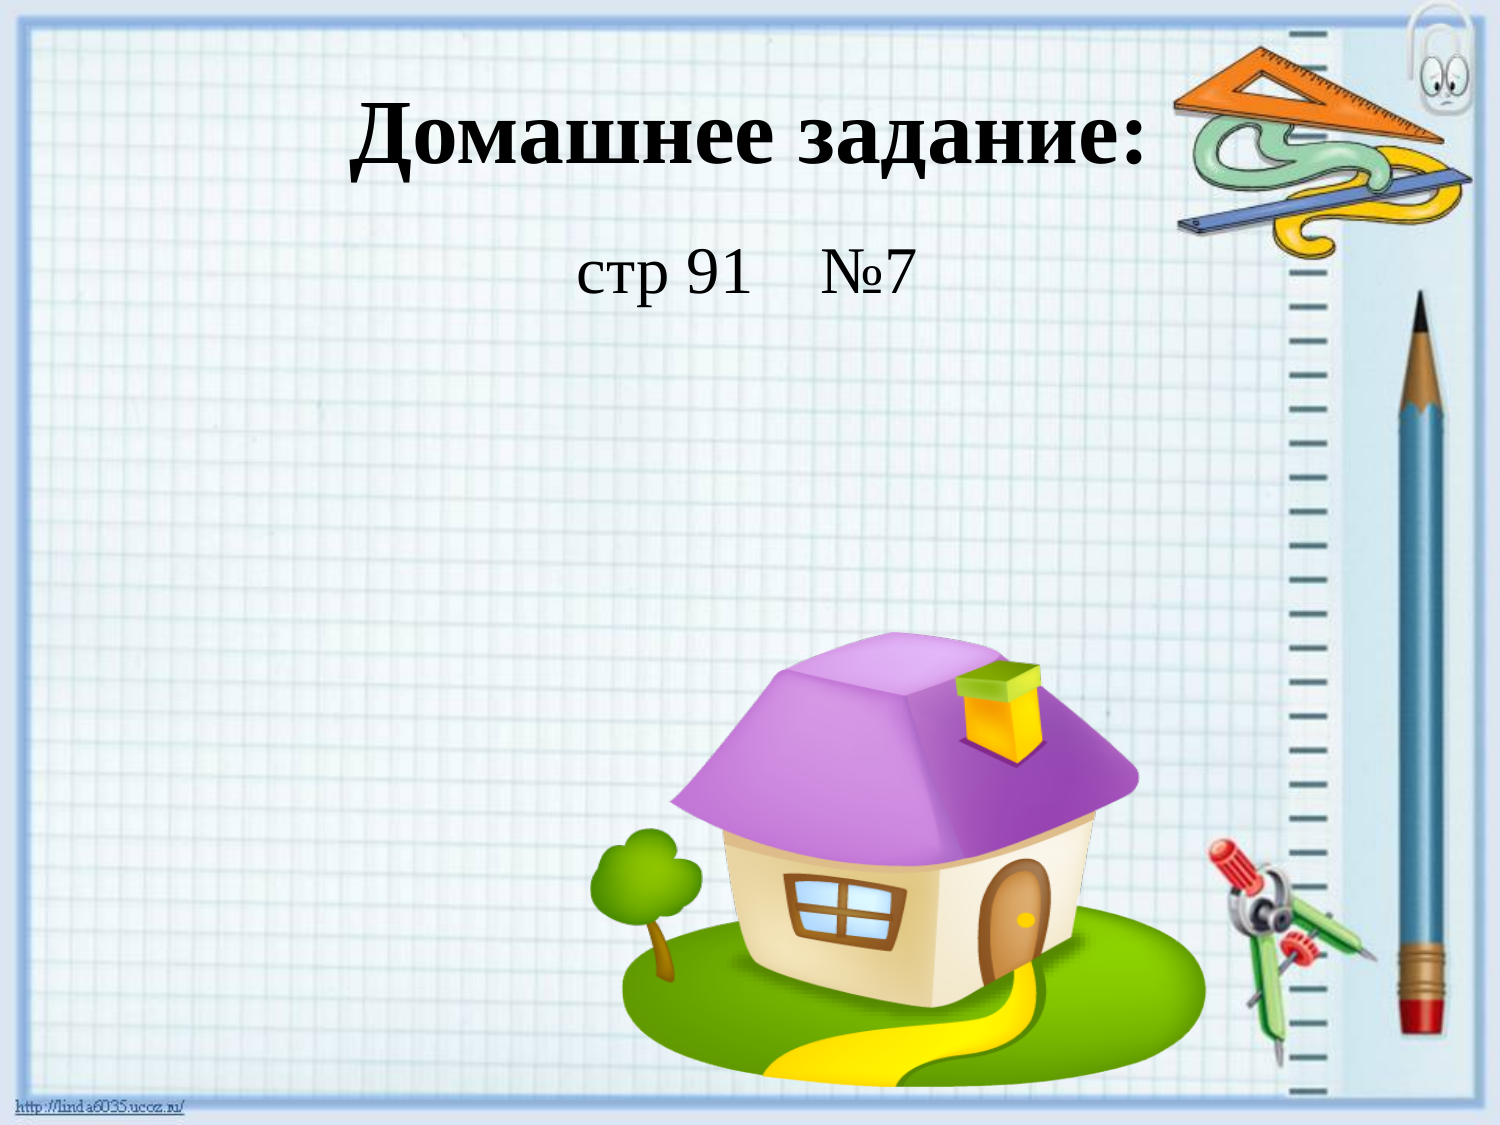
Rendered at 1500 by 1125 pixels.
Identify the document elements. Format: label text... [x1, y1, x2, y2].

title Домашнее задание: [74, 44, 1426, 209]
text_box стр 91 №7 [562, 219, 934, 315]
list [74, 210, 1426, 704]
picture [0, 0, 1500, 1125]
